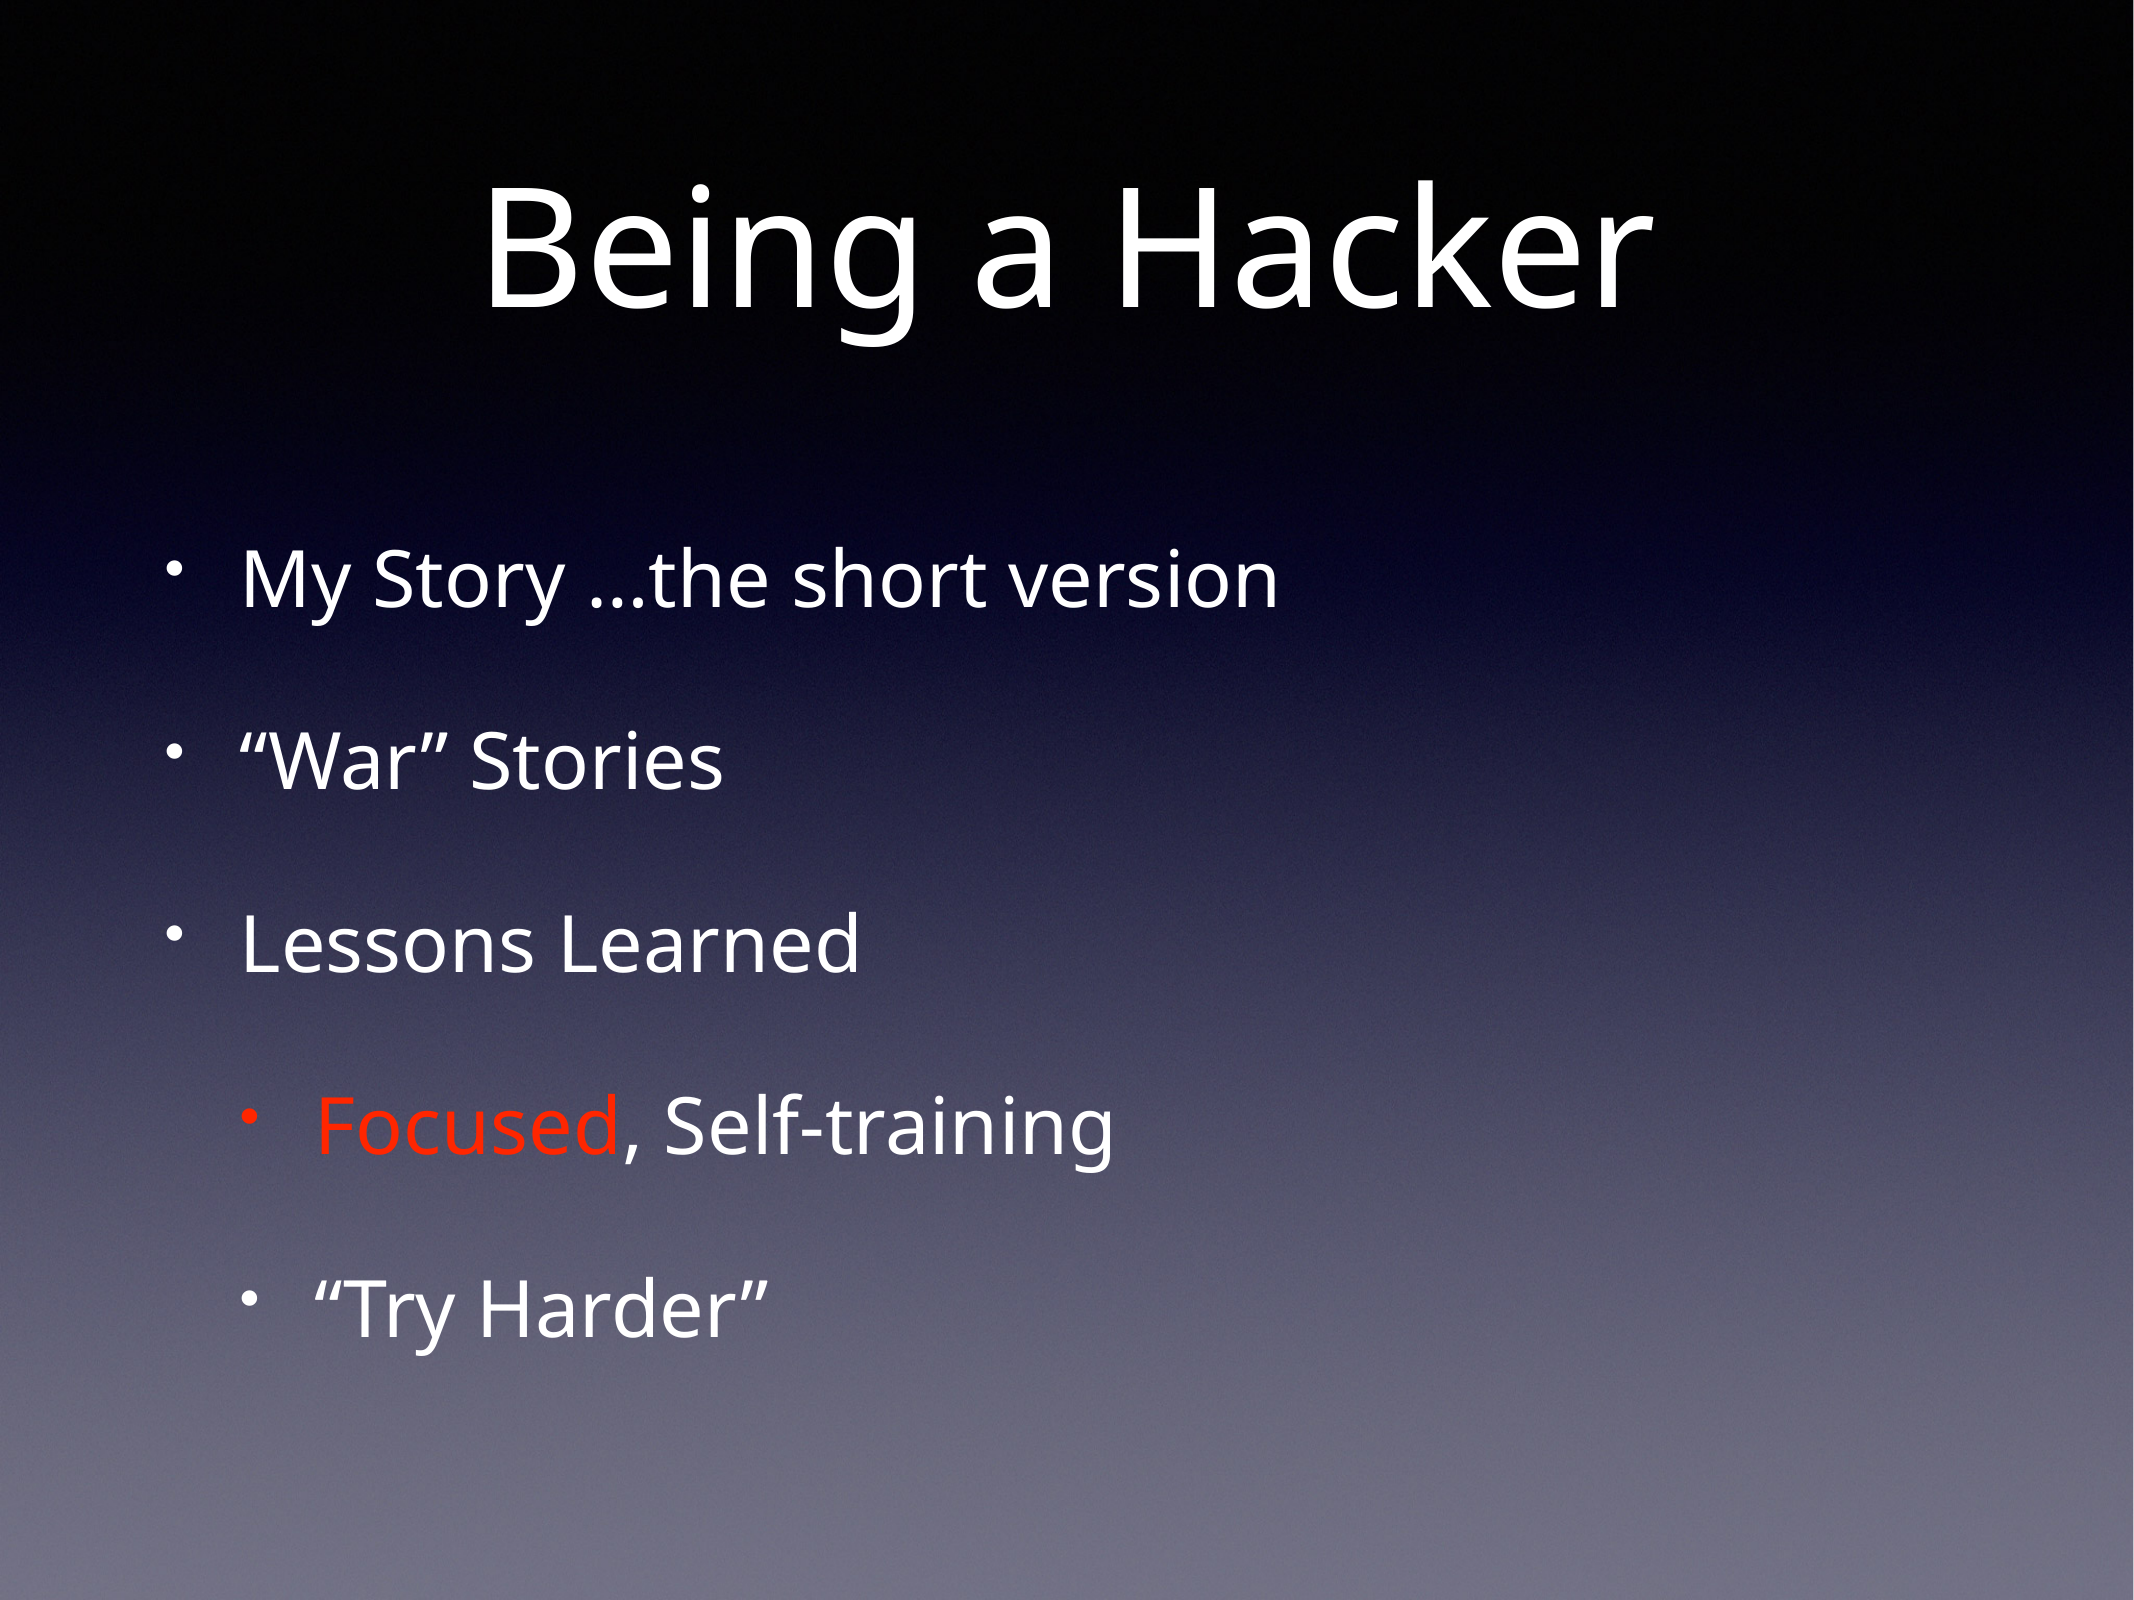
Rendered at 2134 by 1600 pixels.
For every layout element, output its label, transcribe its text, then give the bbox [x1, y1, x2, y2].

list My Story …the short version “War” Stories Lessons Learned Focused, Self-training “Try Harder” [155, 424, 1978, 1457]
picture [0, 0, 2134, 1600]
title Being a Hacker [155, 66, 1978, 416]
